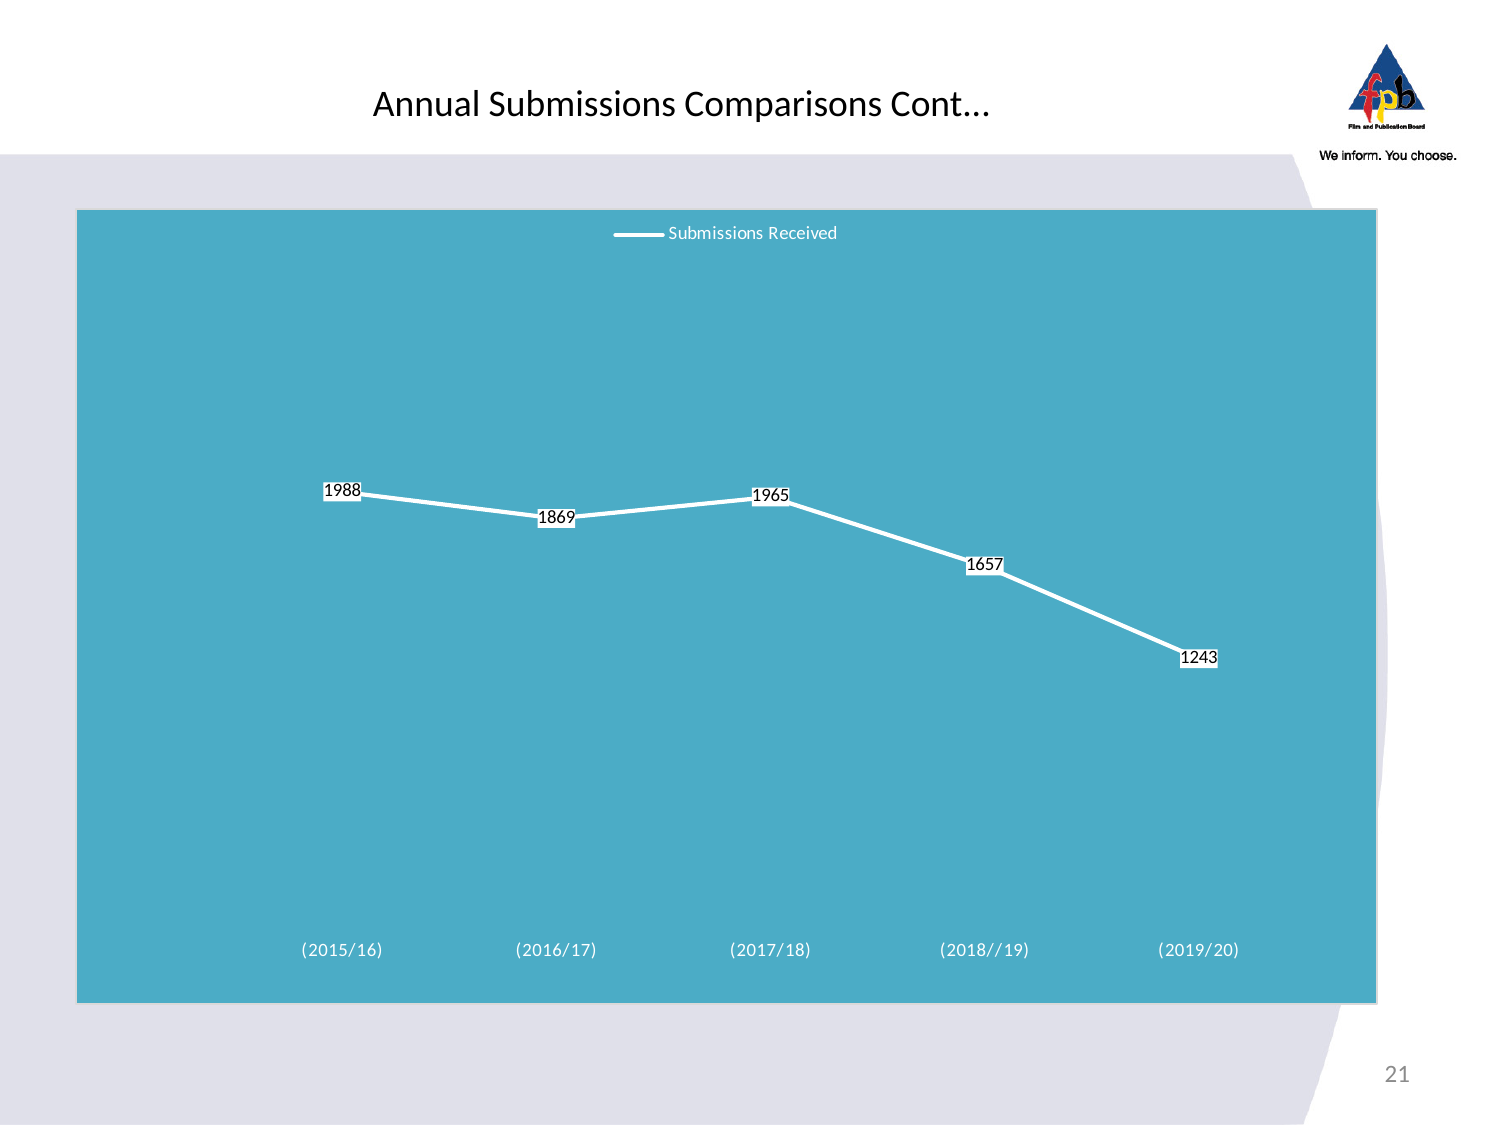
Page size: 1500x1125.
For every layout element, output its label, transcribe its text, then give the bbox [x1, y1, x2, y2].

slide_number 21 [1074, 1042, 1425, 1103]
chart [74, 207, 1379, 1006]
title Annual Submissions Comparisons Cont... [74, 44, 1290, 158]
picture [0, 0, 1500, 1125]
